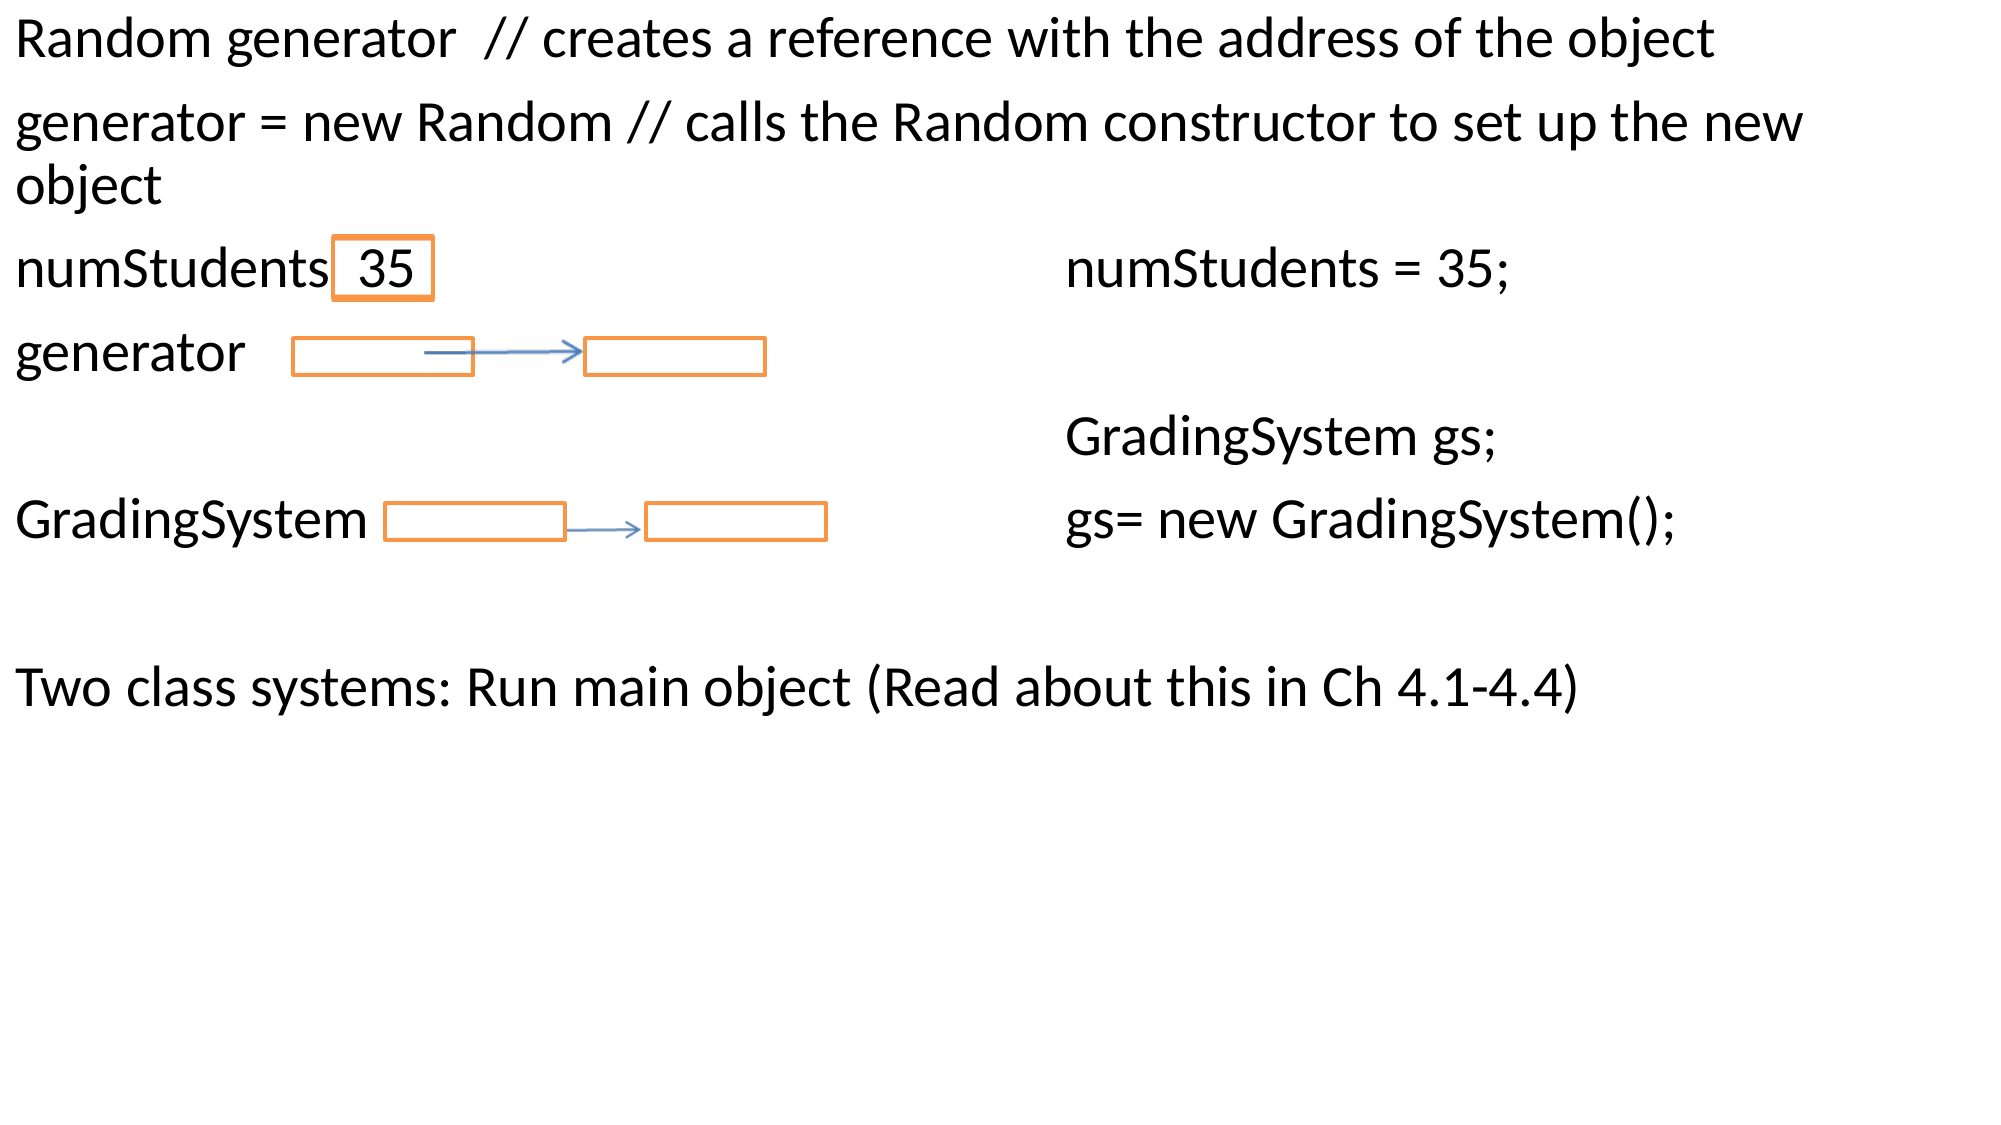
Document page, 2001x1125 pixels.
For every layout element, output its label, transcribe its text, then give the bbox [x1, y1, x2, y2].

picture [383, 501, 828, 543]
picture [331, 235, 435, 302]
picture [291, 333, 767, 377]
list Random generator // creates a reference with the address of the object generator = new Random // calls the Random constructor to set up the new object numStudents 35 numStudents = 35; generator GradingSystem gs; GradingSystem gs= new GradingSystem(); Two class systems: Run main object (Read about this in Ch 4.1-4.4) [0, 0, 1863, 1125]
